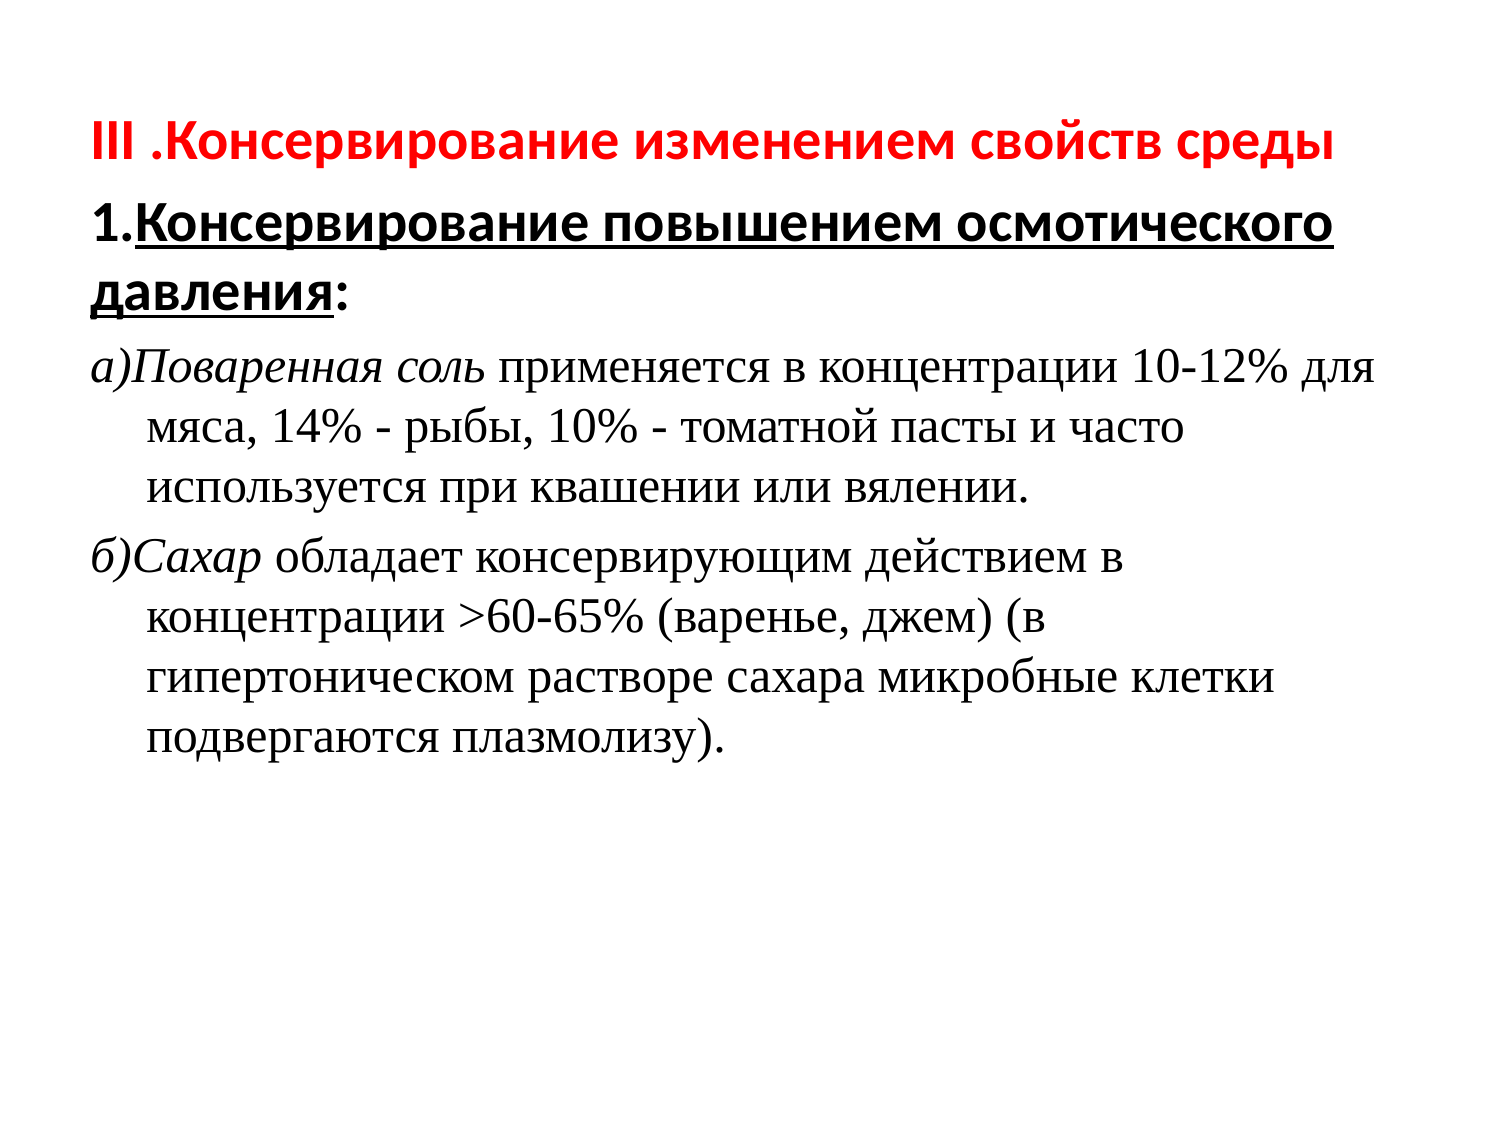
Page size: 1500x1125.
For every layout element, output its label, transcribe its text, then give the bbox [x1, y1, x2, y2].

list III .Консервирование изменением свойств среды 1.Консервирование повышением осмотического давления: а)Поваренная соль применяется в концентрации 10-12% для мяса, 14% - рыбы, 10% - томатной пасты и часто используется при квашении или вялении. б)Сахар обладает консервирующим действием в концентрации >60-65% (варенье, джем) (в гипертоническом растворе сахара микробные клетки подвергаются плазмолизу). [75, 93, 1425, 1005]
